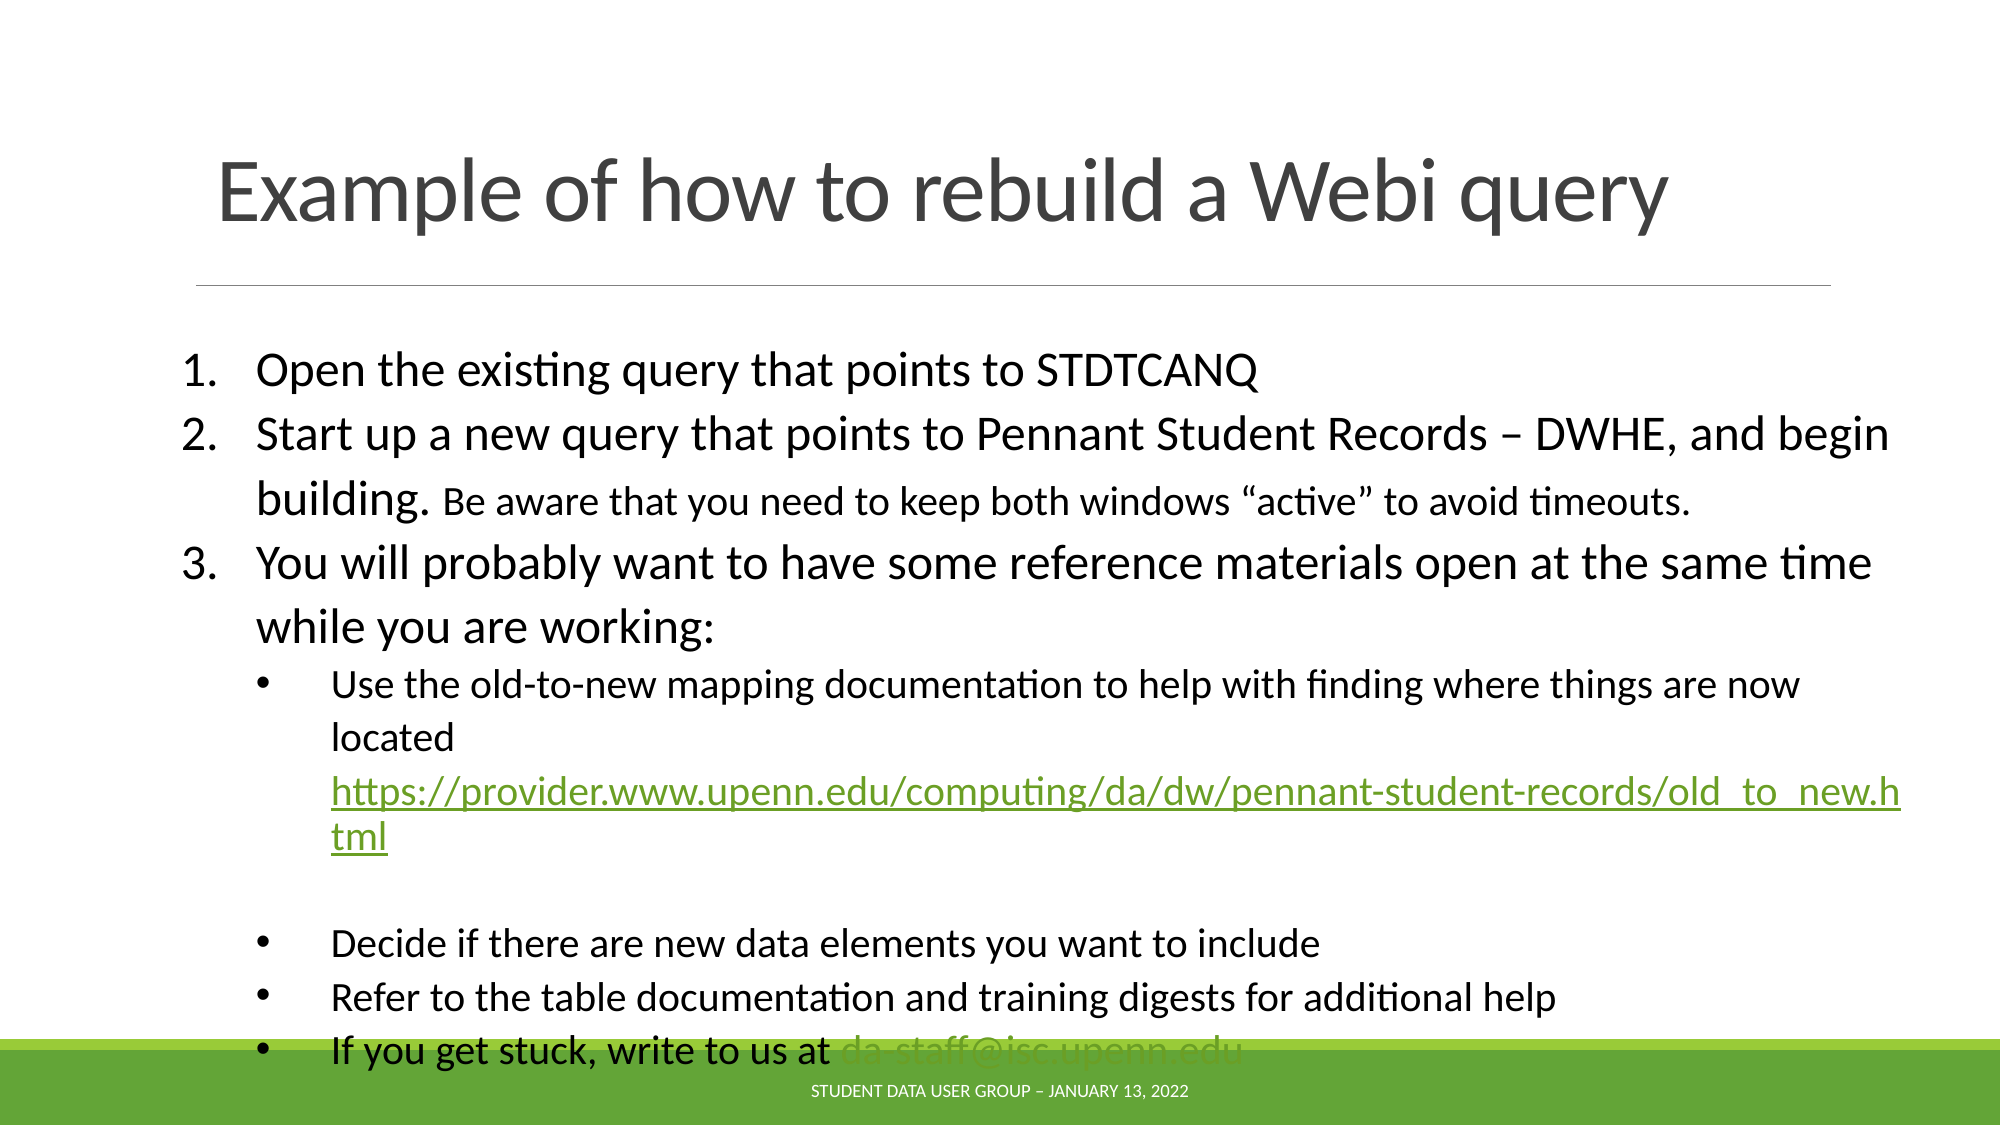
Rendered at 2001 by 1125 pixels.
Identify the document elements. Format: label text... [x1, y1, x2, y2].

title Example of how to rebuild a Webi query [200, 139, 1841, 248]
text_box Open the existing query that points to STDTCANQ Start up a new query that points to Pennant Student Records – DWHE, and begin building. Be aware that you need to keep both windows “active” to avoid timeouts. You will probably want to have some reference materials open at the same time while you are working: Use the old-to-new mapping documentation to help with finding where things are now located https://provider.www.upenn.edu/computing/da/dw/pennant-student-records/old_to_new.html Decide if there are new data elements you want to include Refer to the table documentation and training digests for additional help If you get stuck, write to us at da-staff@isc.upenn.edu [166, 324, 1921, 1036]
text_box Student Data User Group – January 13, 2022 [604, 1059, 1396, 1120]
